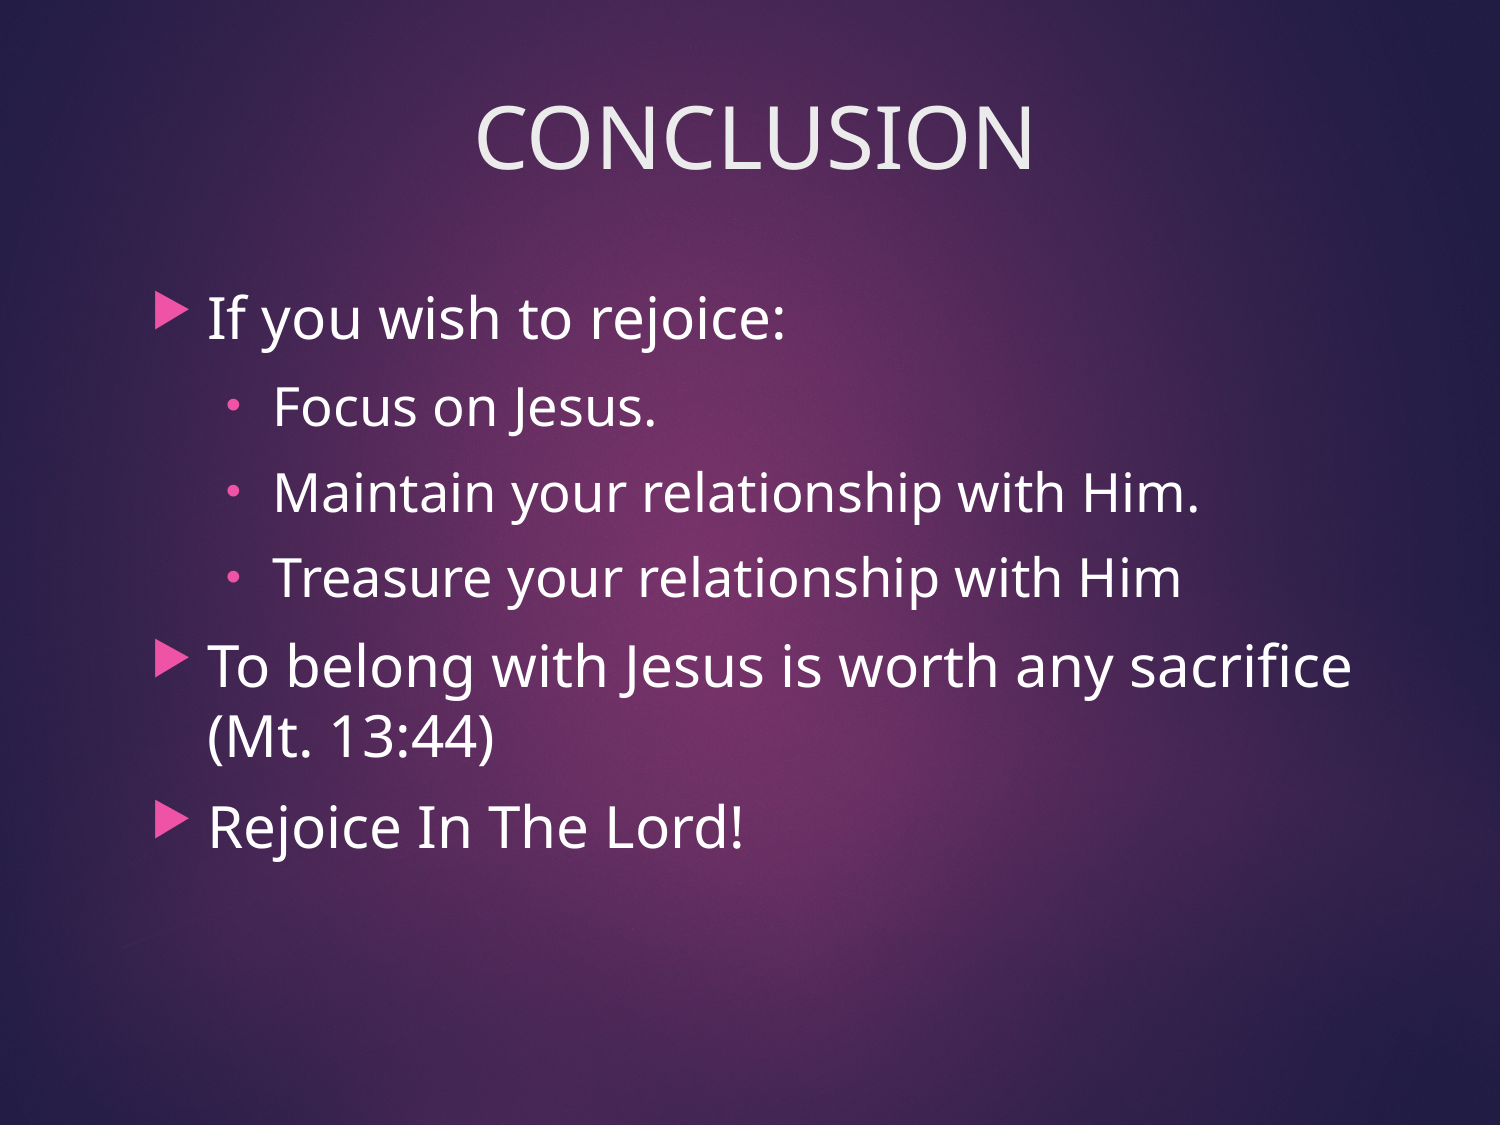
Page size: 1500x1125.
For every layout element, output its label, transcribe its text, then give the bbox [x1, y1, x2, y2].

title CONCLUSION [79, 74, 1433, 304]
list If you wish to rejoice: Focus on Jesus. Maintain your relationship with Him. Treasure your relationship with Him To belong with Jesus is worth any sacrifice (Mt. 13:44) Rejoice In The Lord! [135, 273, 1372, 1025]
